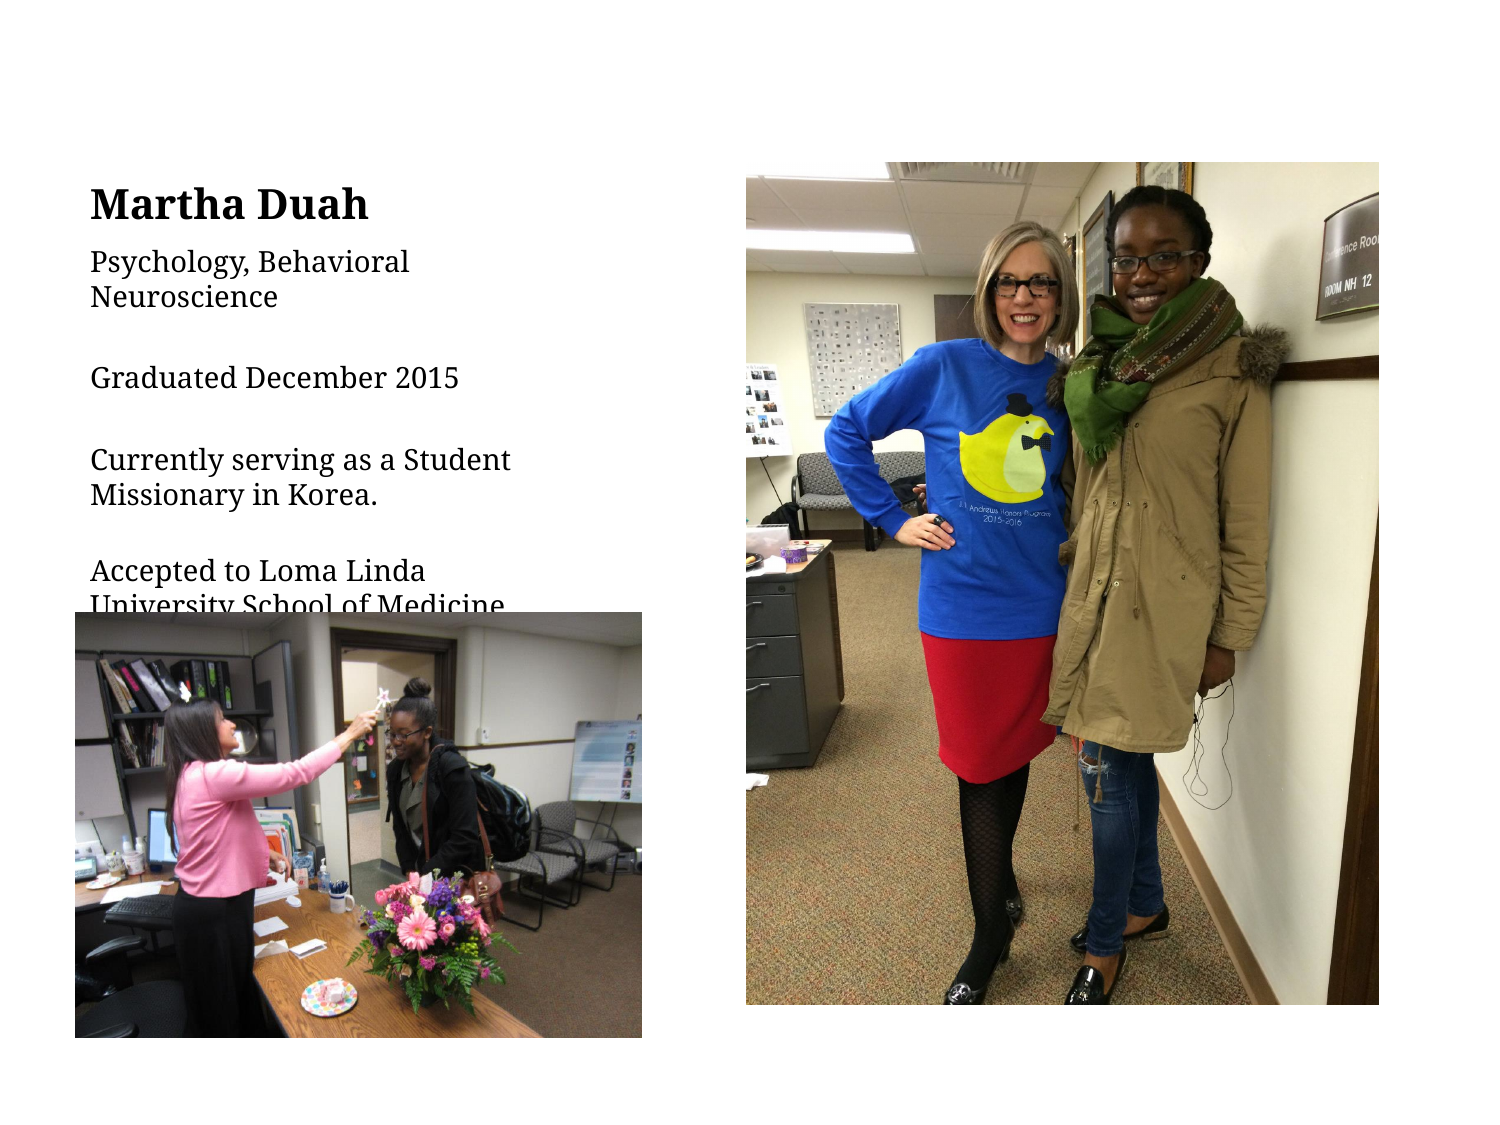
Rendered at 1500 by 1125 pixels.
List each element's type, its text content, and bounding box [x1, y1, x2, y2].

list Psychology, Behavioral Neuroscience Graduated December 2015 Currently serving as a Student Missionary in Korea. Accepted to Loma Linda University School of Medicine [75, 235, 569, 610]
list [746, 162, 1379, 1006]
picture [74, 612, 642, 1038]
title Martha Duah [75, 44, 569, 235]
